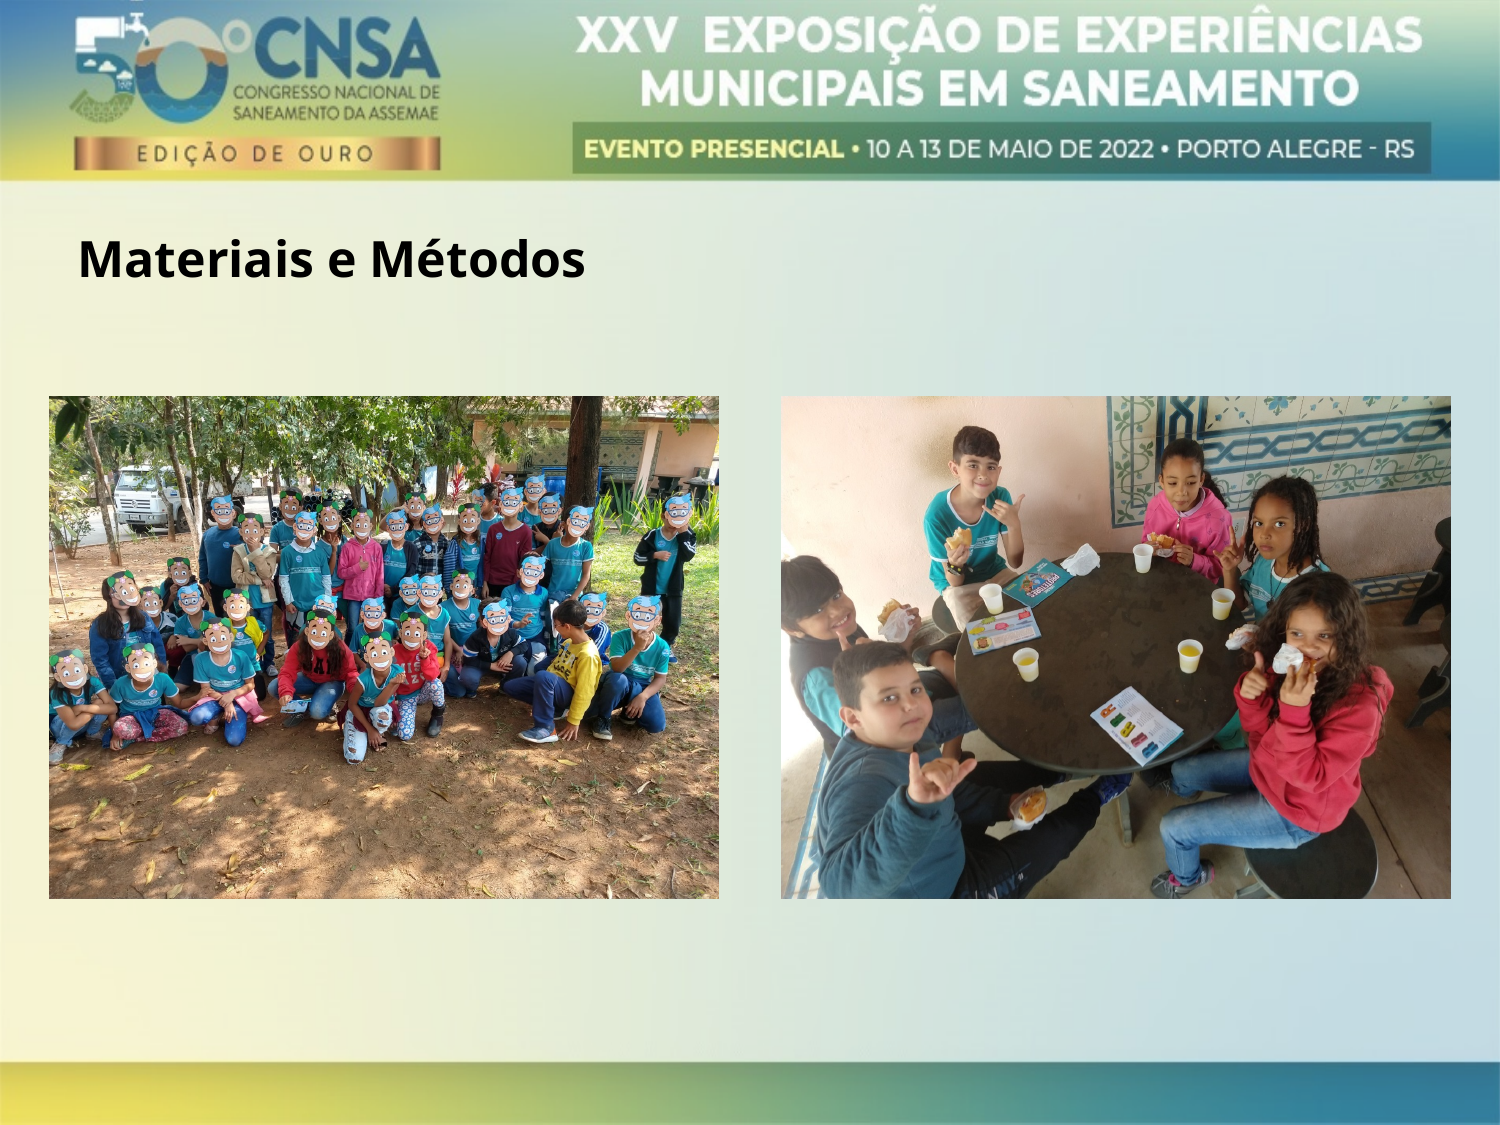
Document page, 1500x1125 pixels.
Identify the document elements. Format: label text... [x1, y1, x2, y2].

picture [49, 396, 719, 899]
subtitle Materiais e Métodos [62, 226, 1451, 302]
picture [781, 396, 1451, 899]
